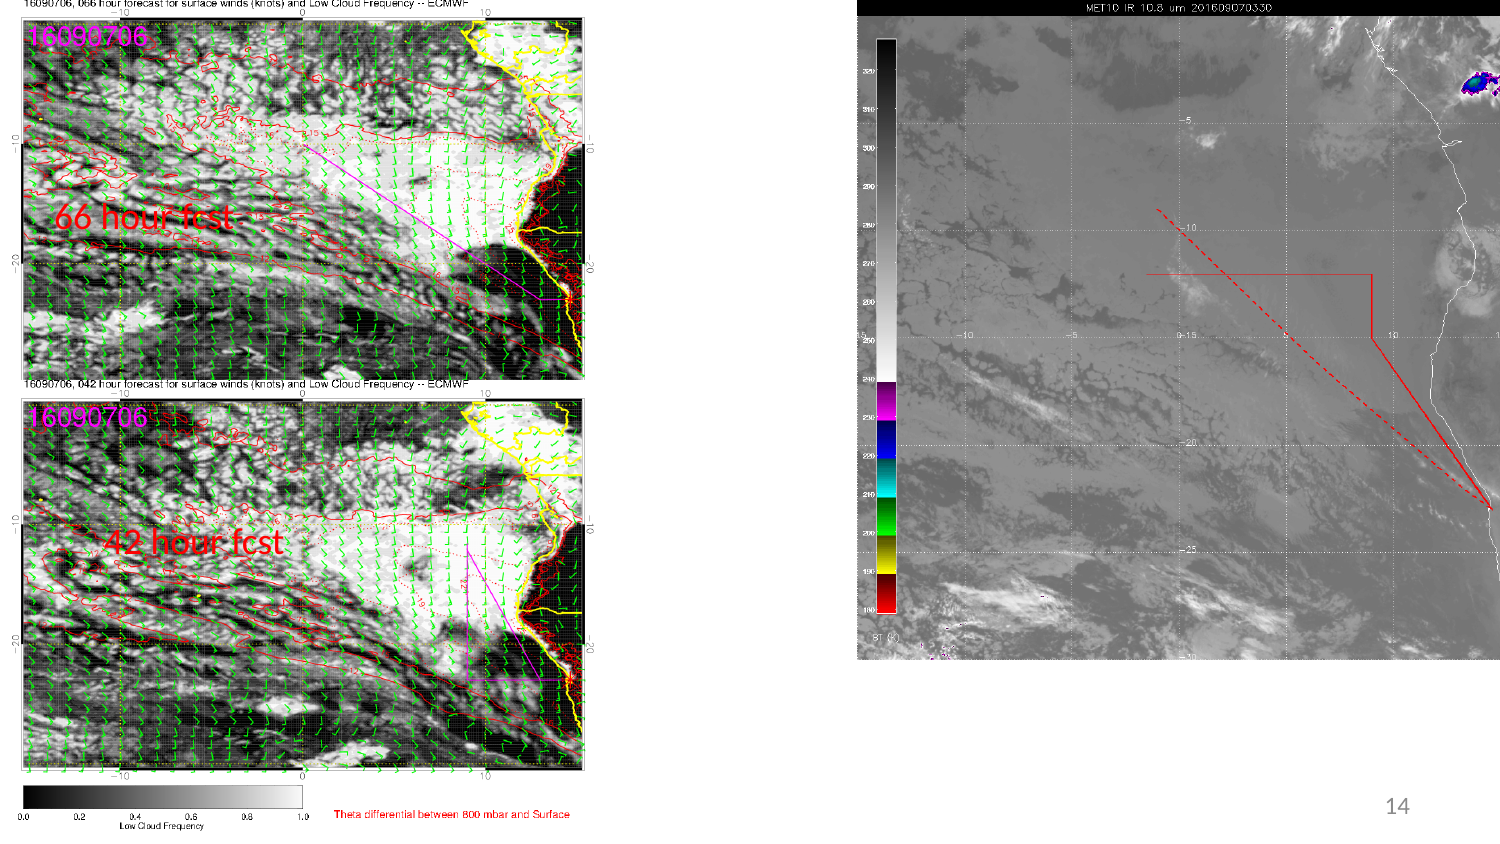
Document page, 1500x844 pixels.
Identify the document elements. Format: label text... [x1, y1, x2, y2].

slide_number 14 [1074, 782, 1425, 827]
picture [0, 0, 601, 844]
picture [857, 0, 1500, 660]
